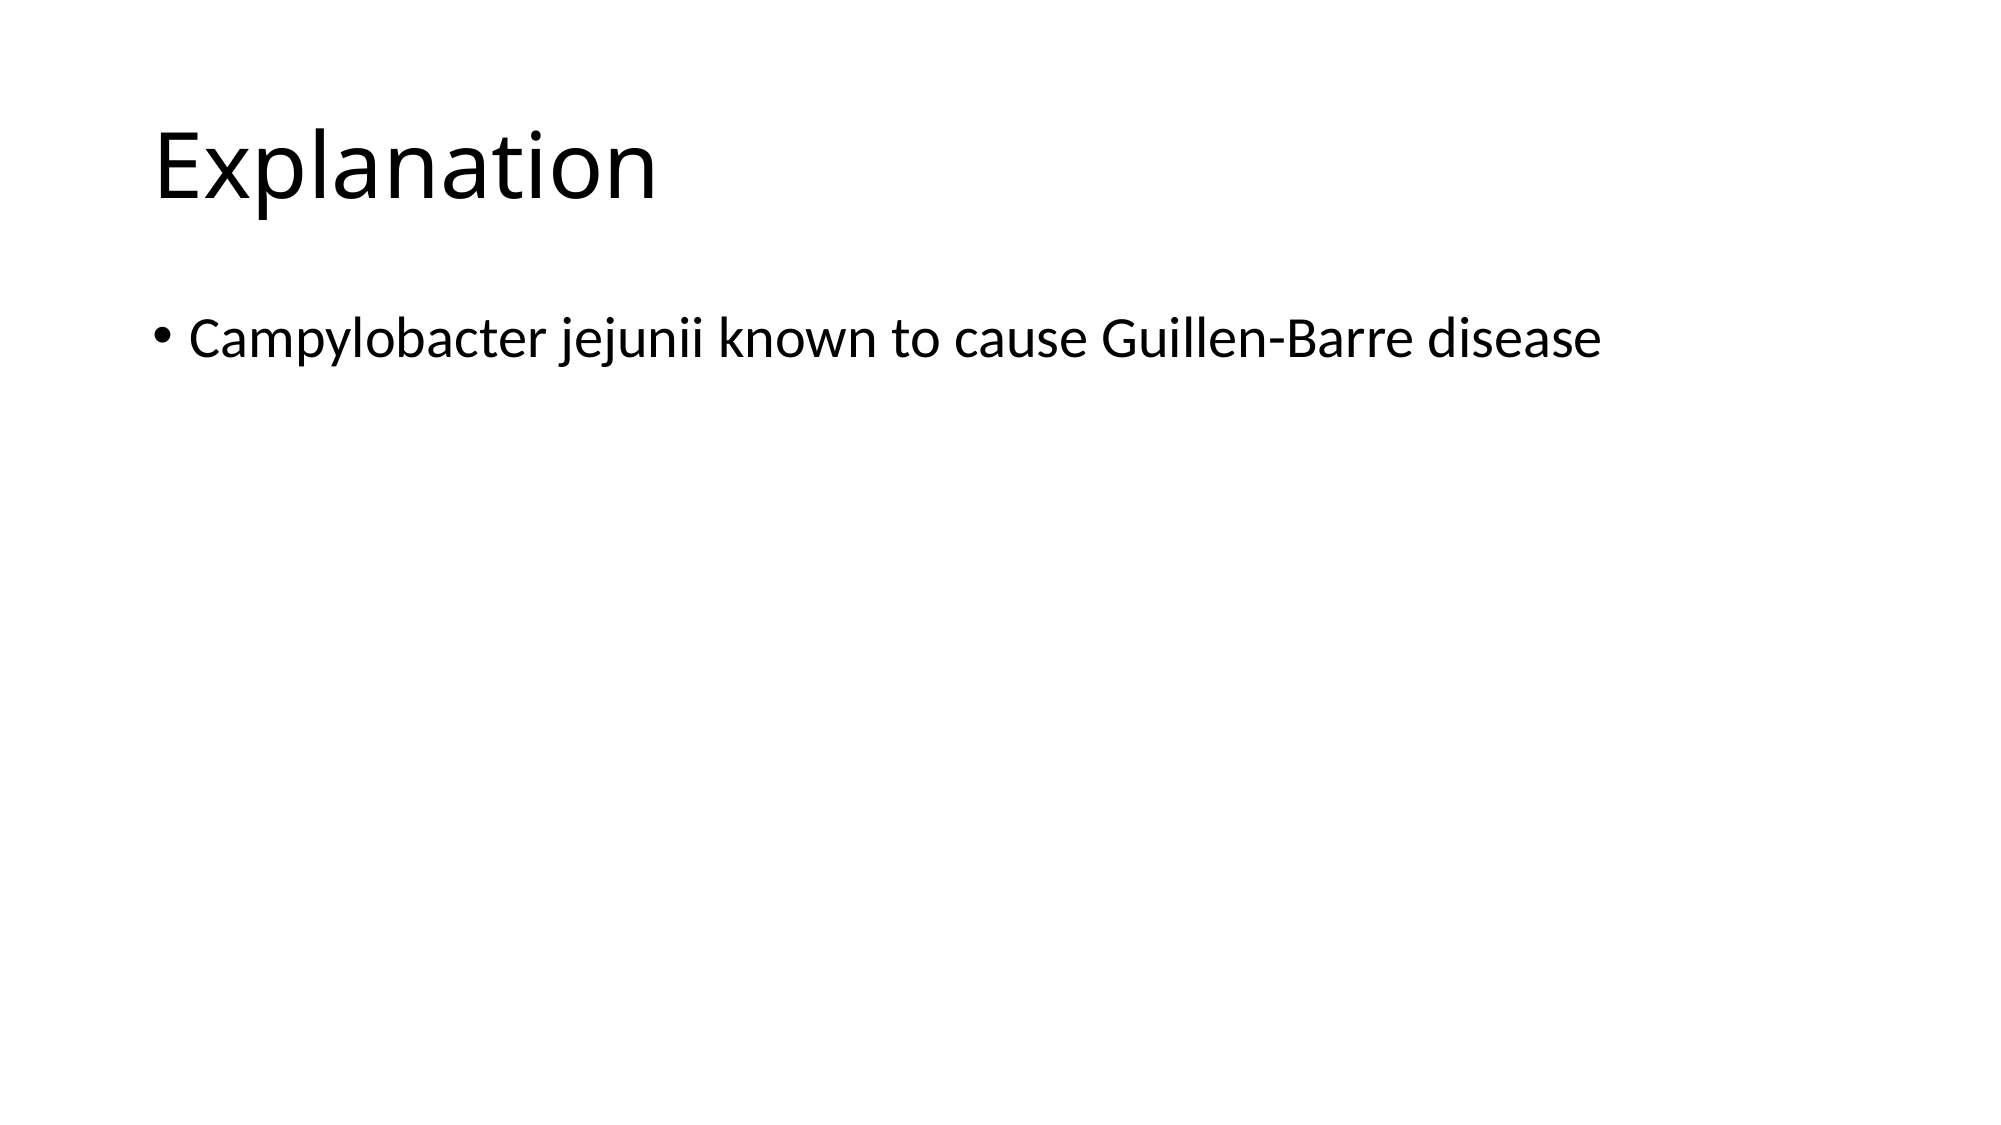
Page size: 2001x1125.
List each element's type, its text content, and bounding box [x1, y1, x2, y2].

list Campylobacter jejunii known to cause Guillen-Barre disease [137, 299, 1863, 1014]
title Explanation [137, 59, 1863, 278]
